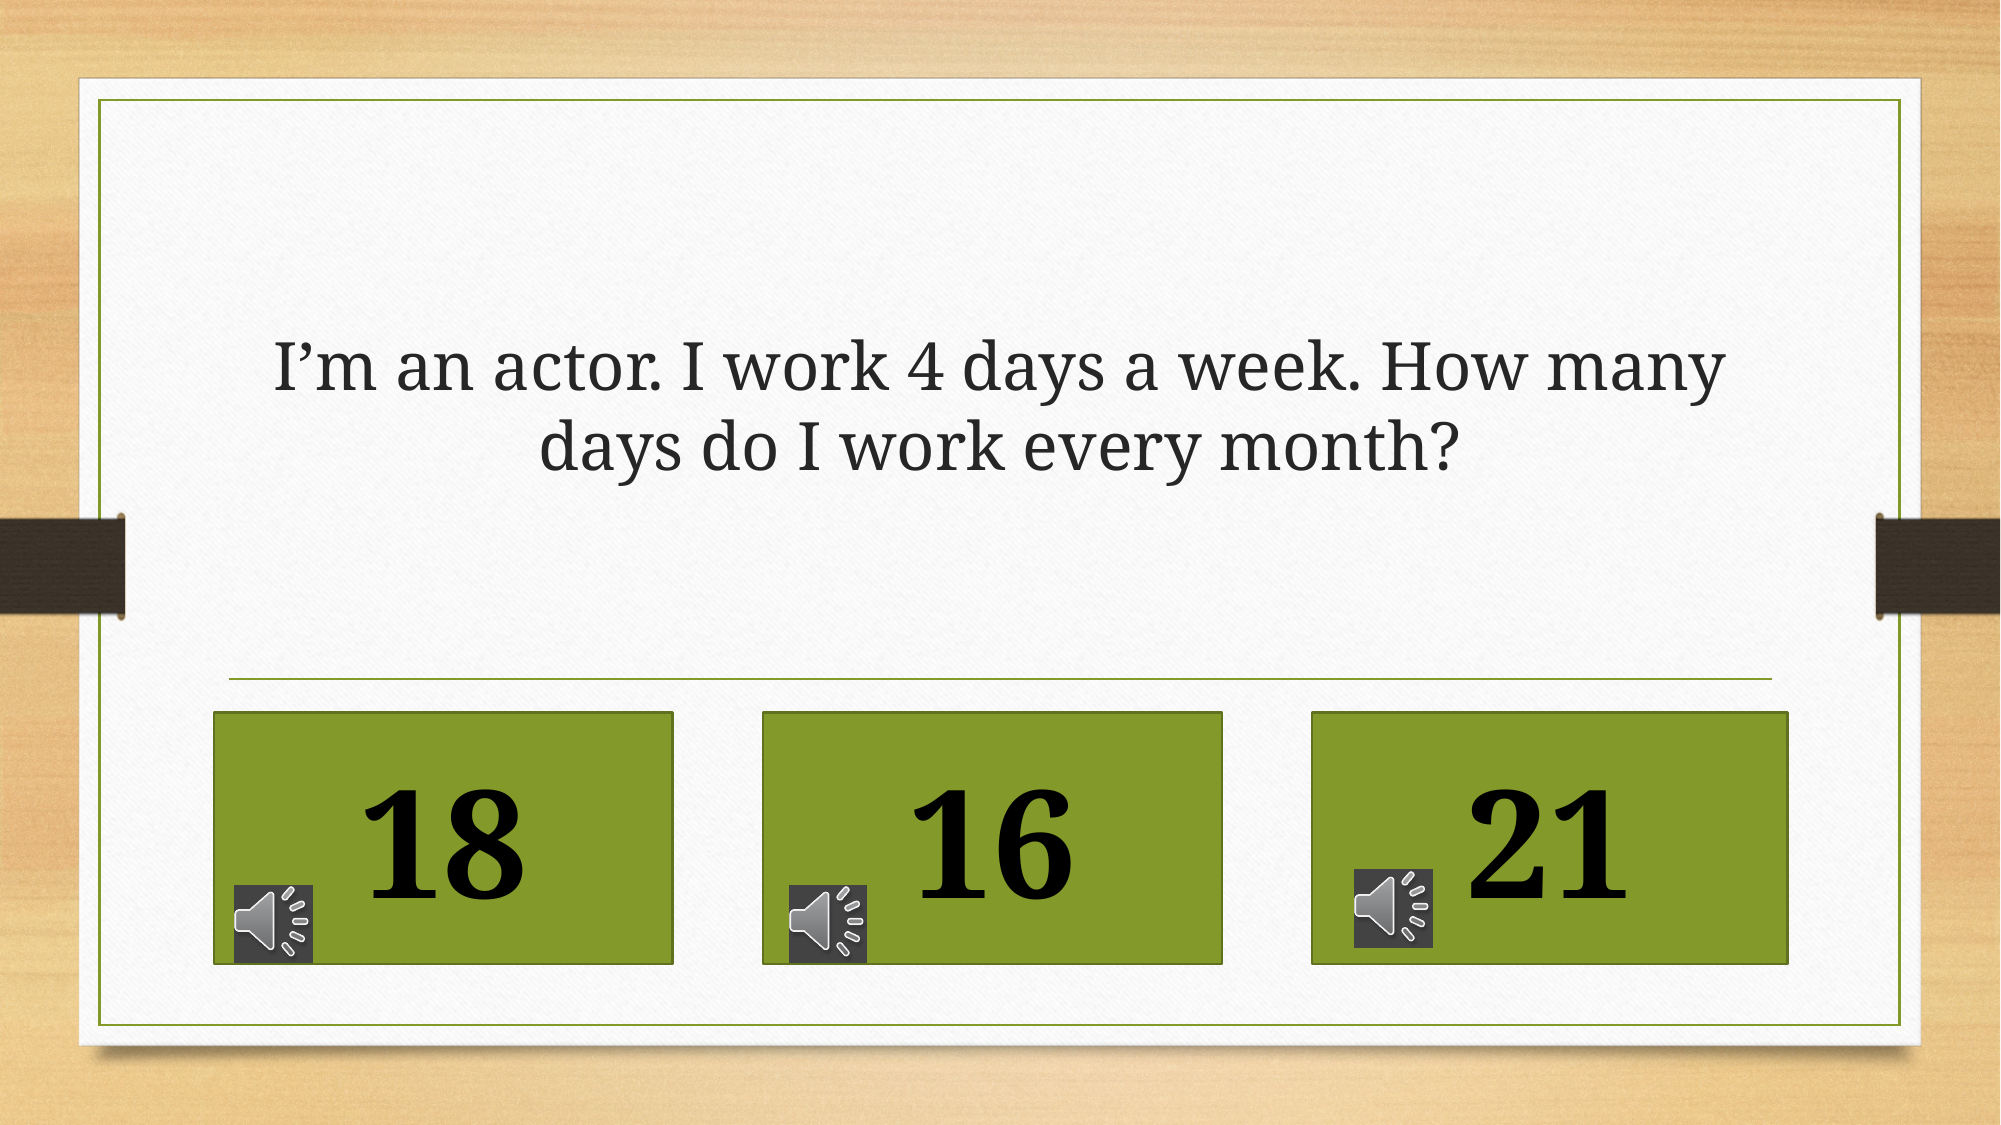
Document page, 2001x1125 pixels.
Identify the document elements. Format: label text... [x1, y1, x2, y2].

picture [0, 0, 2001, 1125]
text_box 21 [1311, 711, 1789, 965]
title I’m an actor. I work 4 days a week. How many days do I work every month? [213, 161, 1788, 646]
text_box 16 [762, 711, 1223, 965]
text_box 18 [213, 711, 674, 965]
